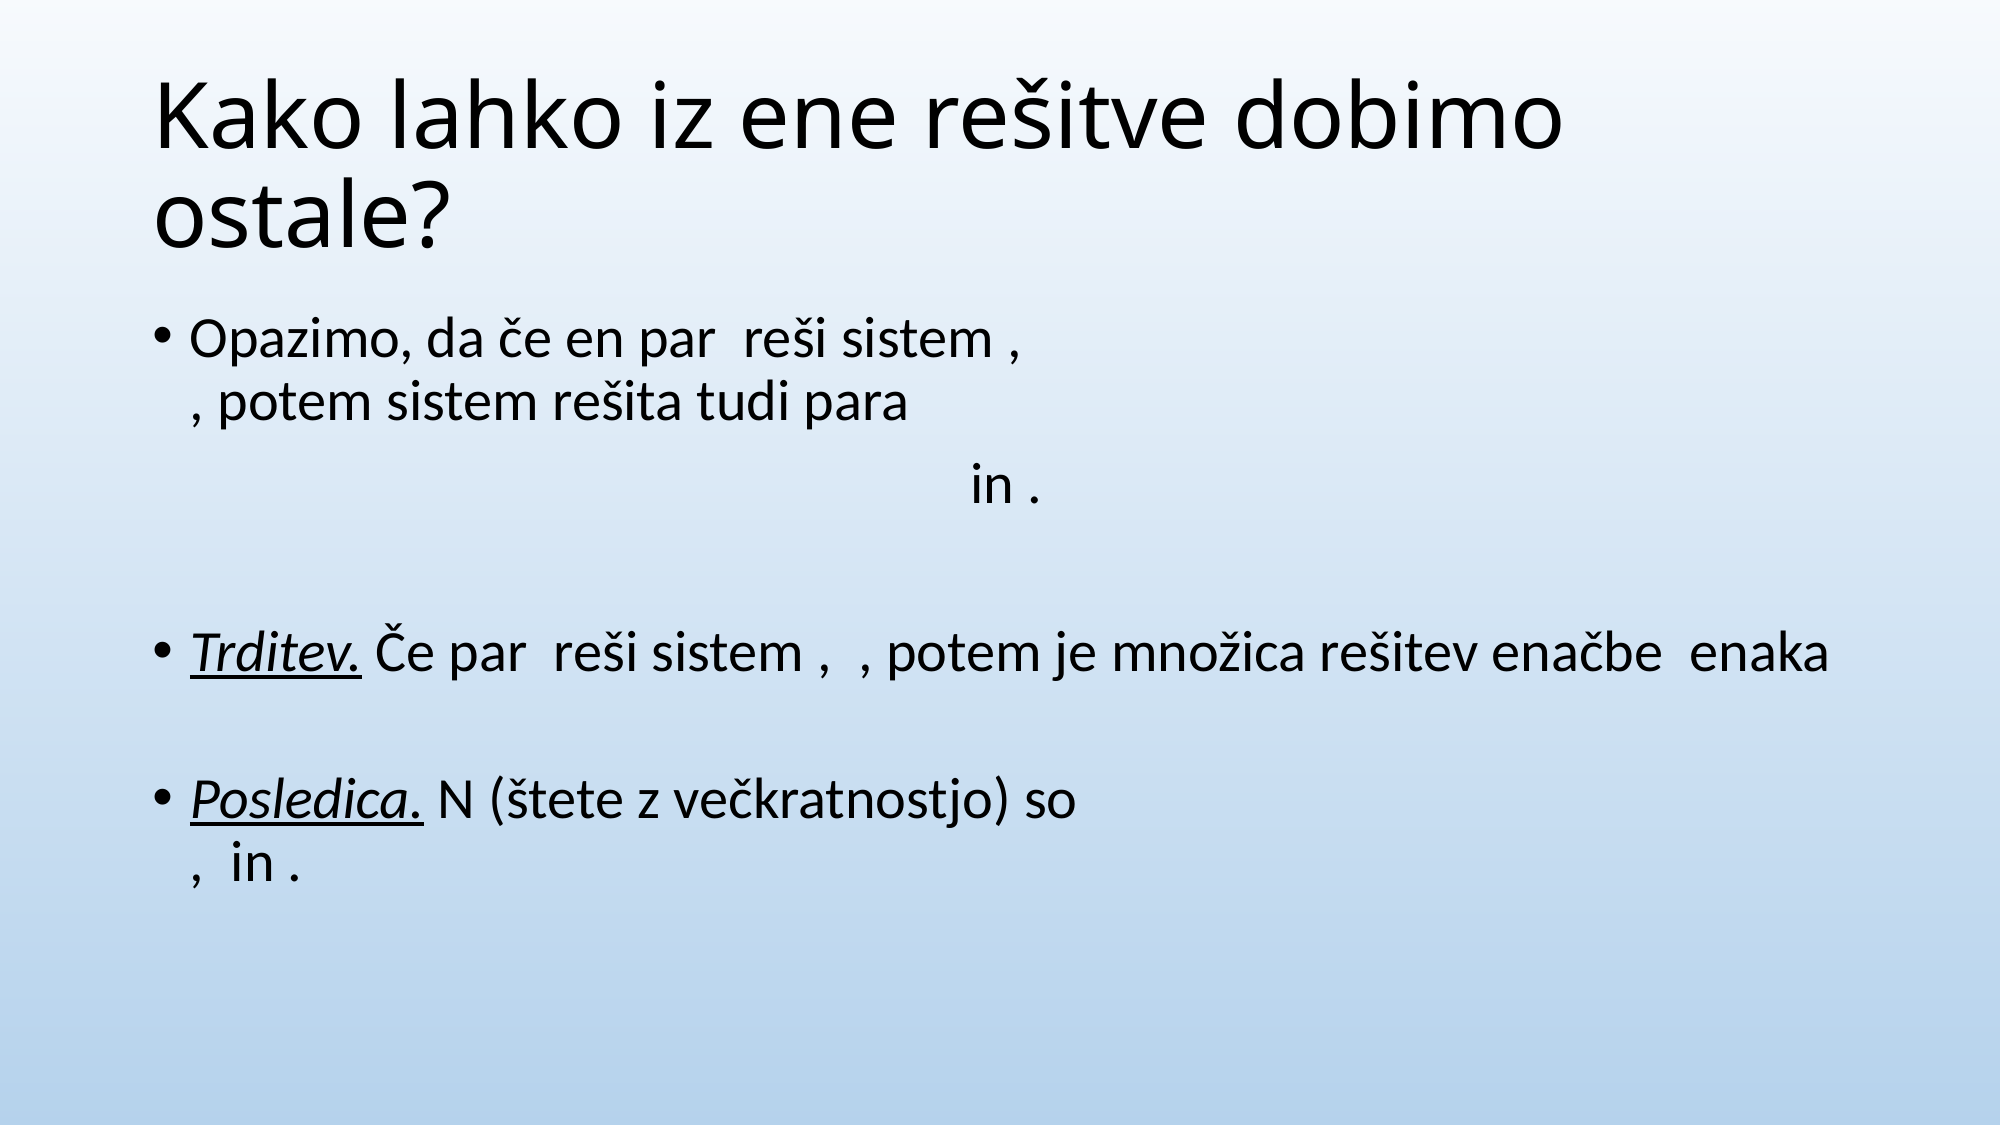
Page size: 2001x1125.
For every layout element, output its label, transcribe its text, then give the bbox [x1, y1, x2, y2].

title Kako lahko iz ene rešitve dobimo ostale? [137, 59, 1863, 278]
